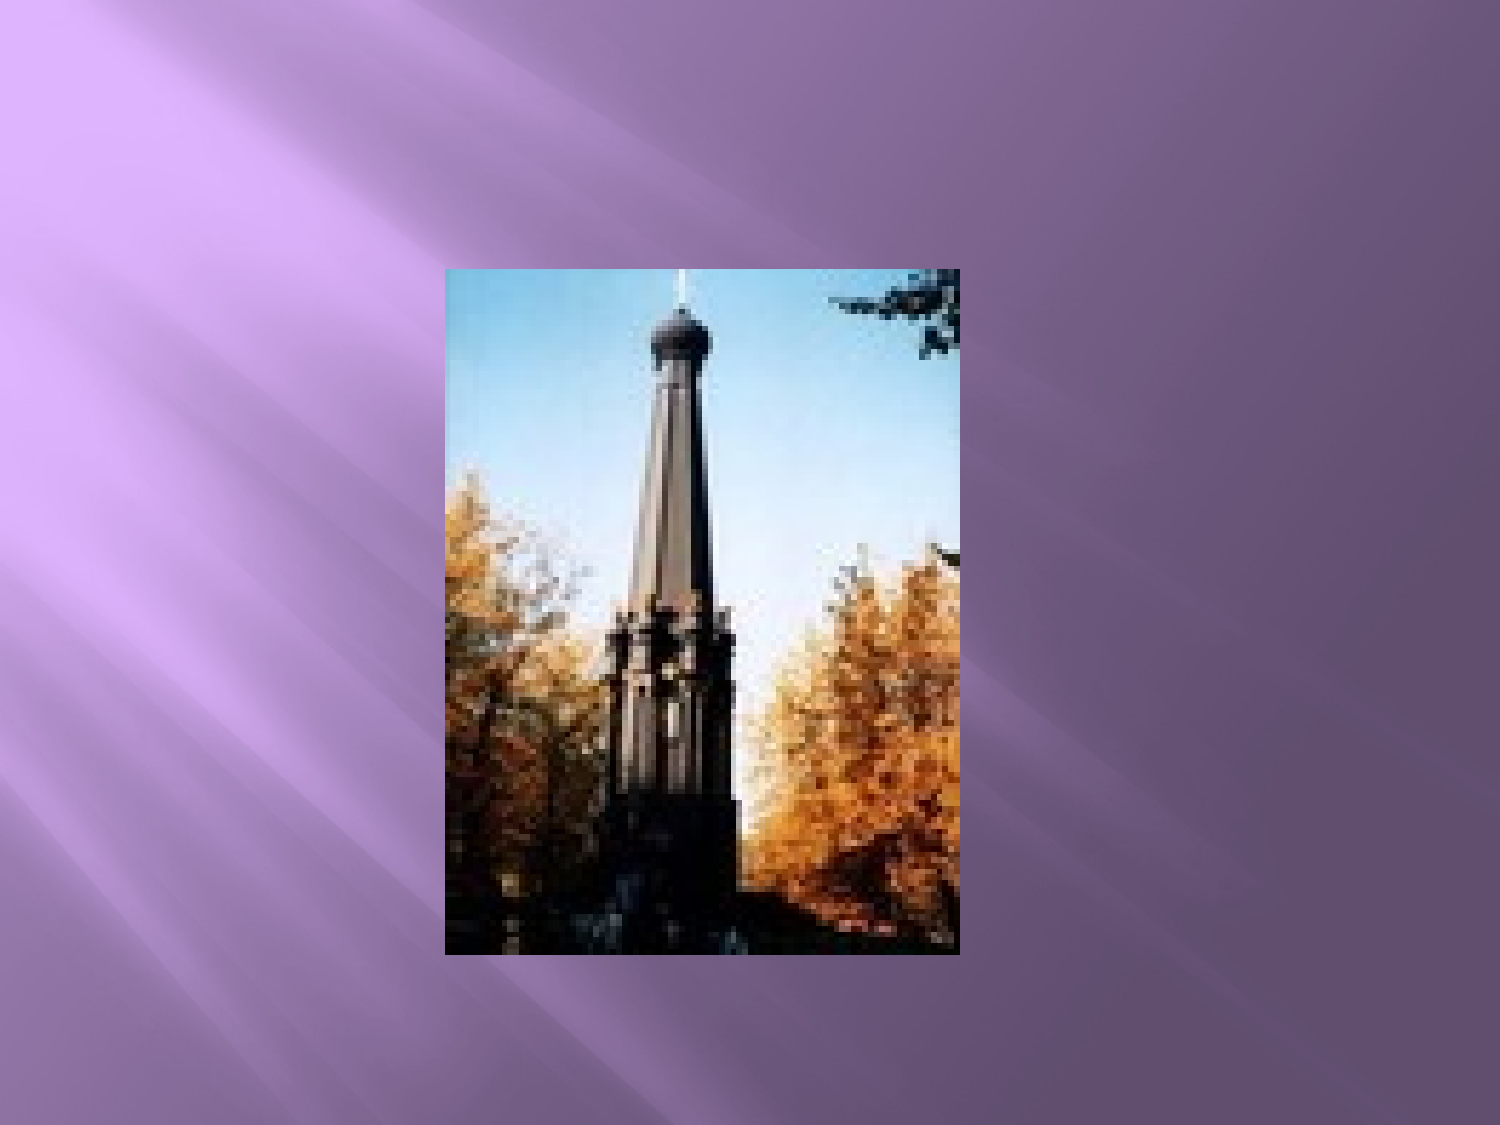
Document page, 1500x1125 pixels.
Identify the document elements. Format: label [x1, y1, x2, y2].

list [445, 269, 960, 955]
